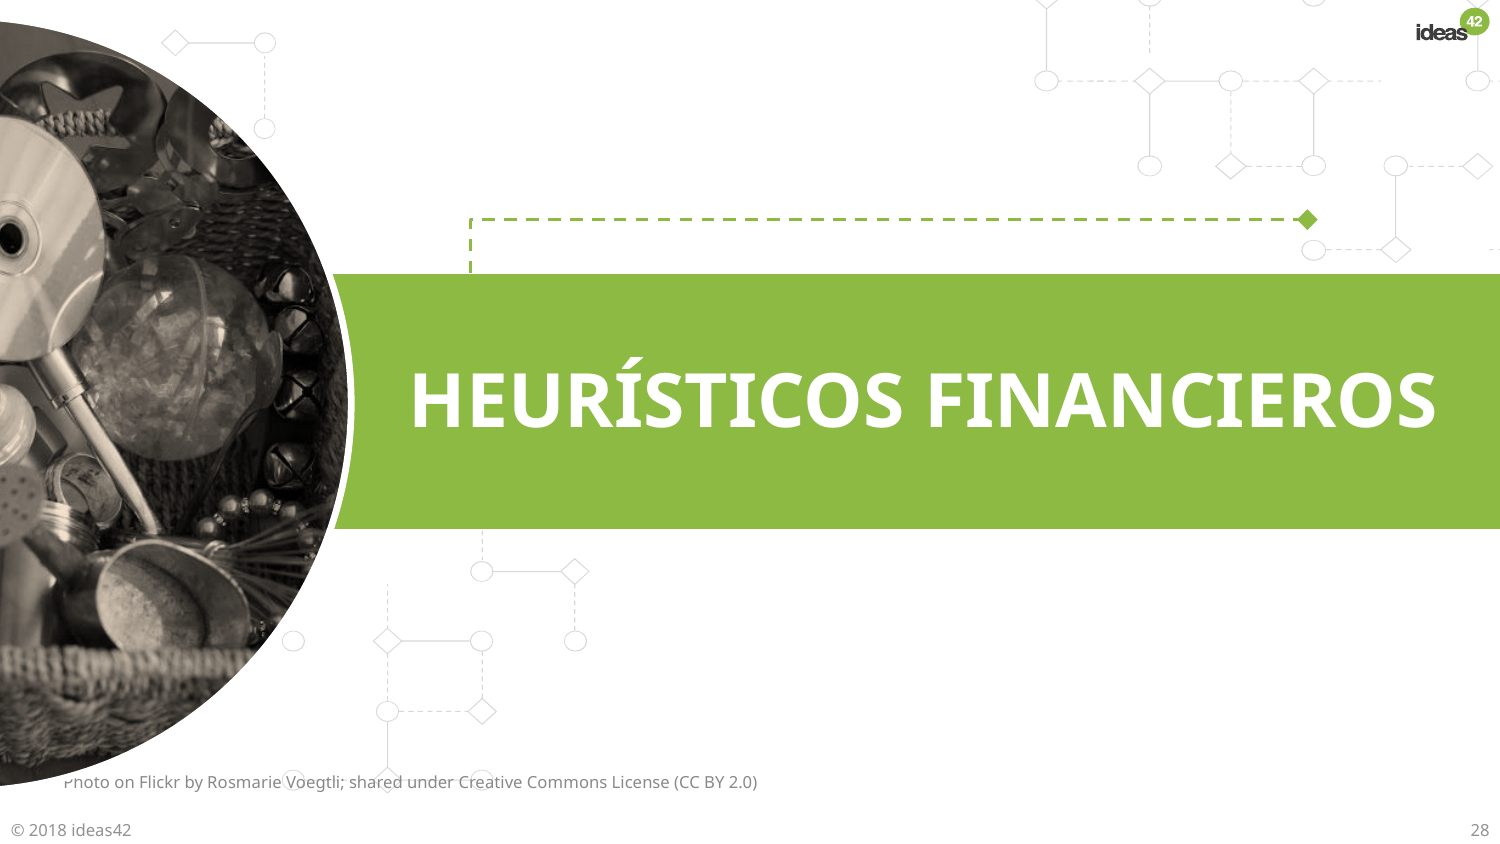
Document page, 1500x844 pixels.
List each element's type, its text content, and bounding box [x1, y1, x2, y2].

title heurísticos Financieros [408, 368, 1449, 440]
text_box Photo on Flickr by Rosmarie Voegtli; shared under Creative Commons License (CC BY 2.0) [48, 764, 1452, 800]
picture [0, 16, 352, 792]
